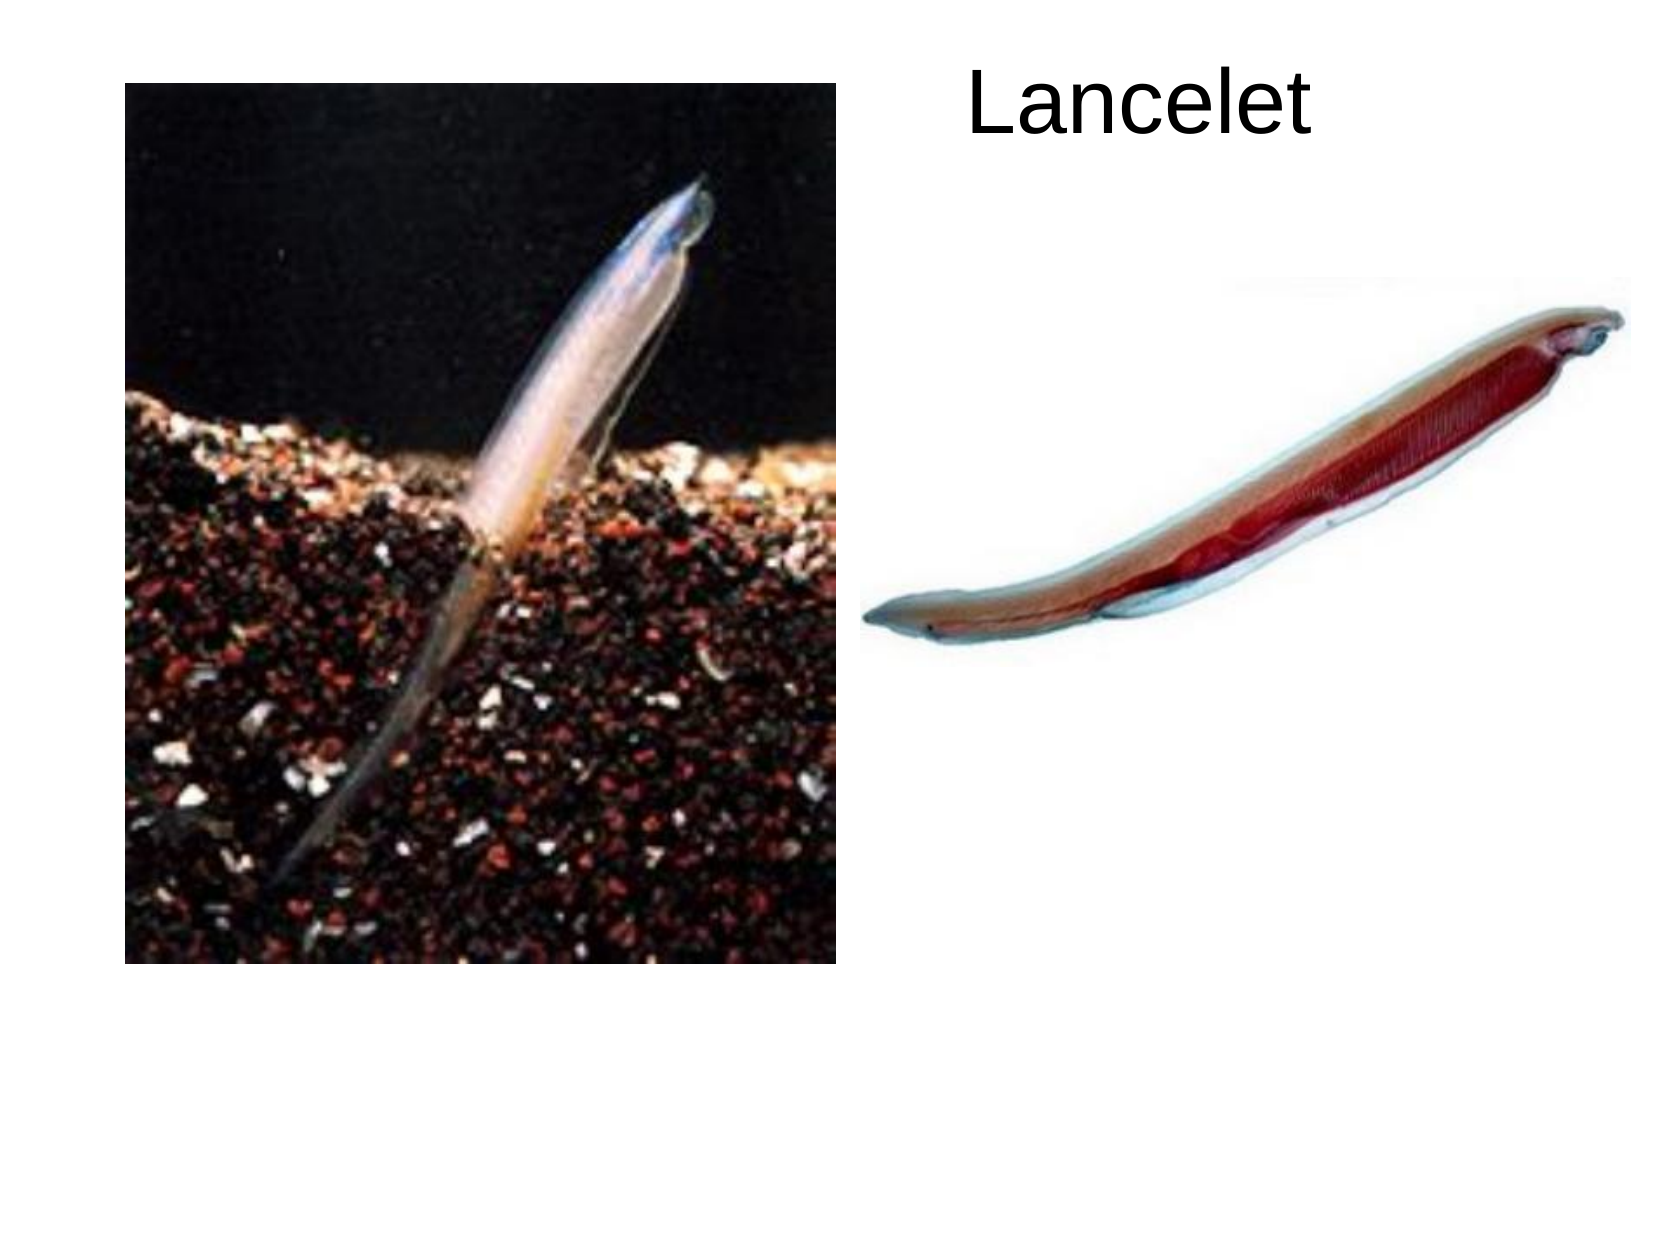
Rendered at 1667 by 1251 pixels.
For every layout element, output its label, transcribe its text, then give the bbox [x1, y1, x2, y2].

picture [124, 83, 836, 964]
picture [860, 277, 1631, 667]
text_box Lancelet [965, 49, 1507, 155]
